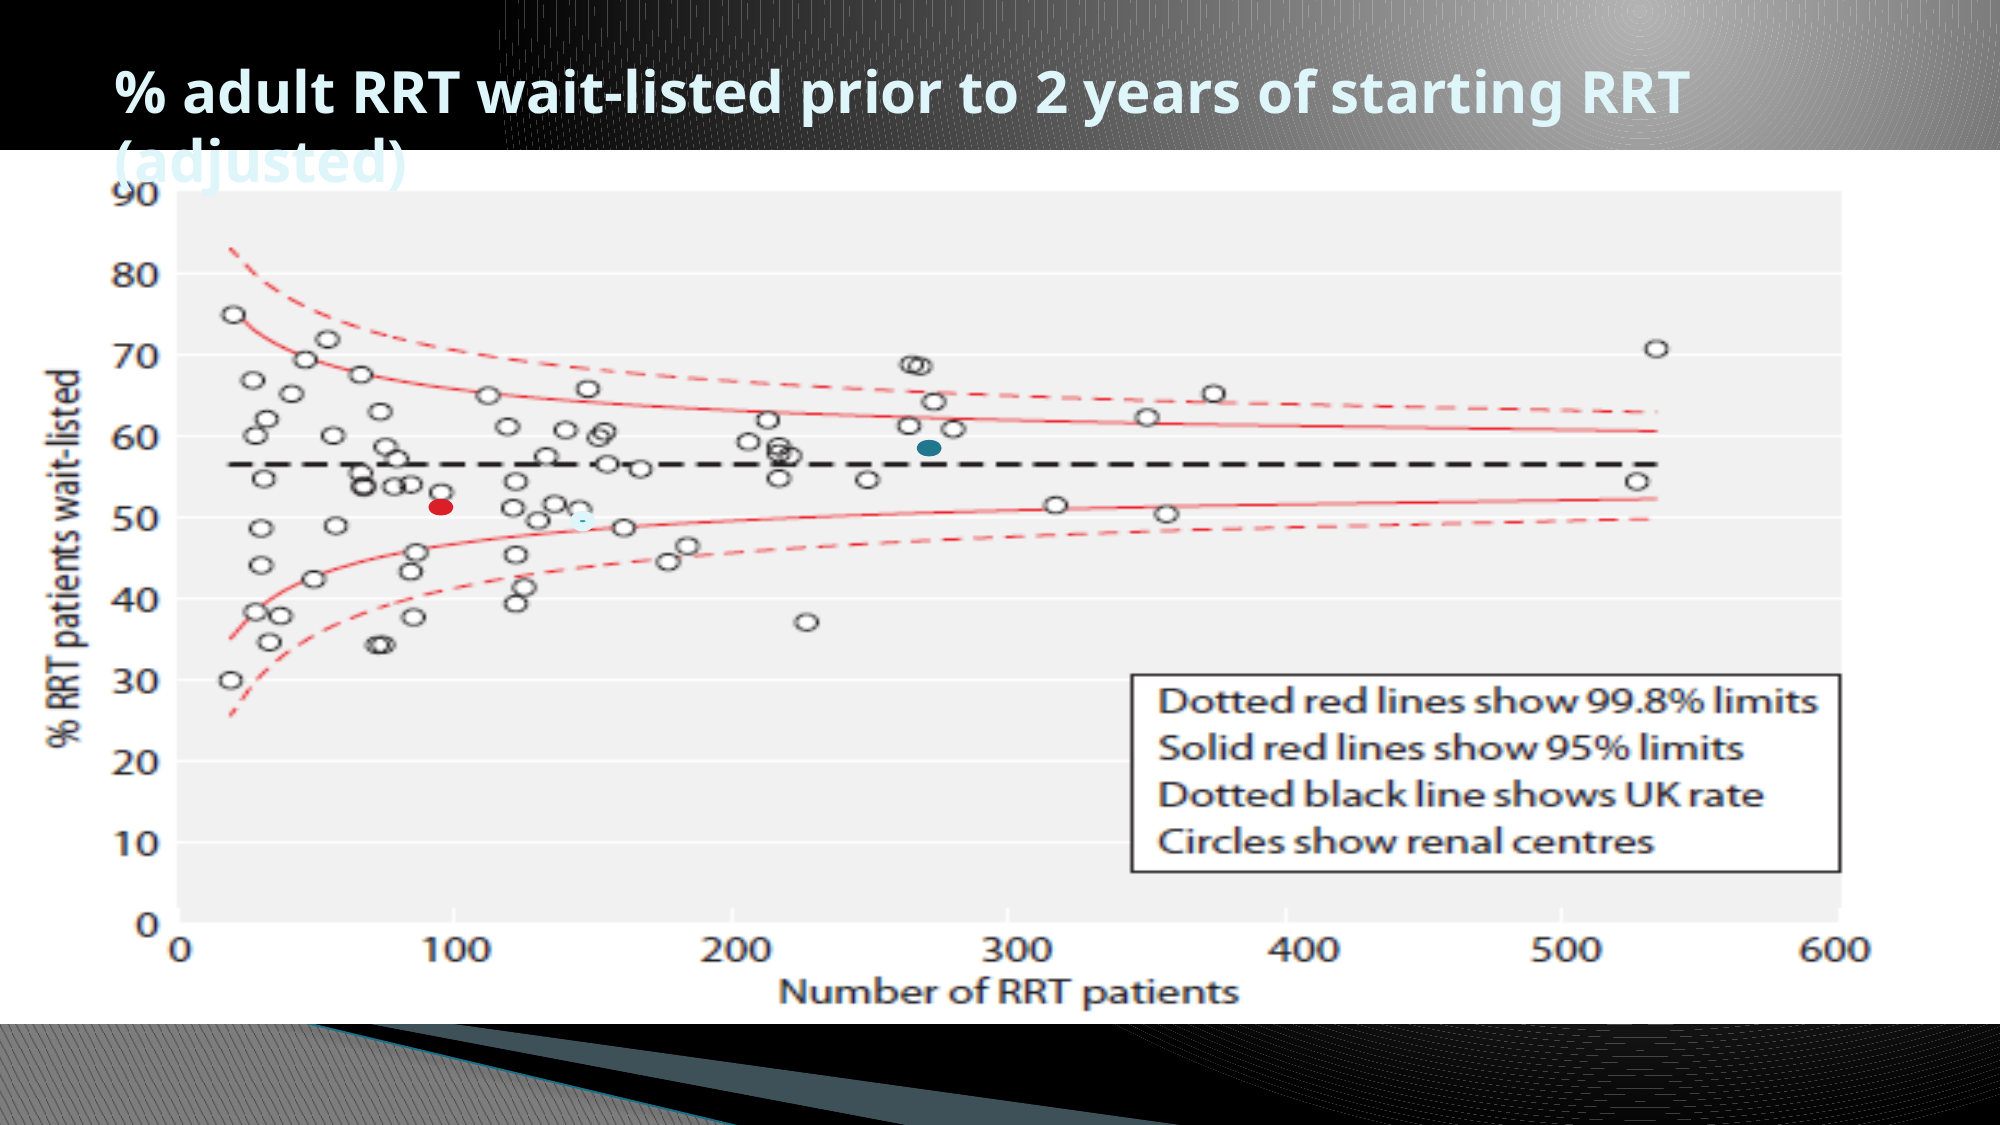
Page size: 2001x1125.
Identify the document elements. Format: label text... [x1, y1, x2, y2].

title % adult RRT wait-listed prior to 2 years of starting RRT (adjusted) [99, 30, 1900, 148]
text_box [0, 150, 2000, 1024]
picture [0, 1024, 724, 1125]
